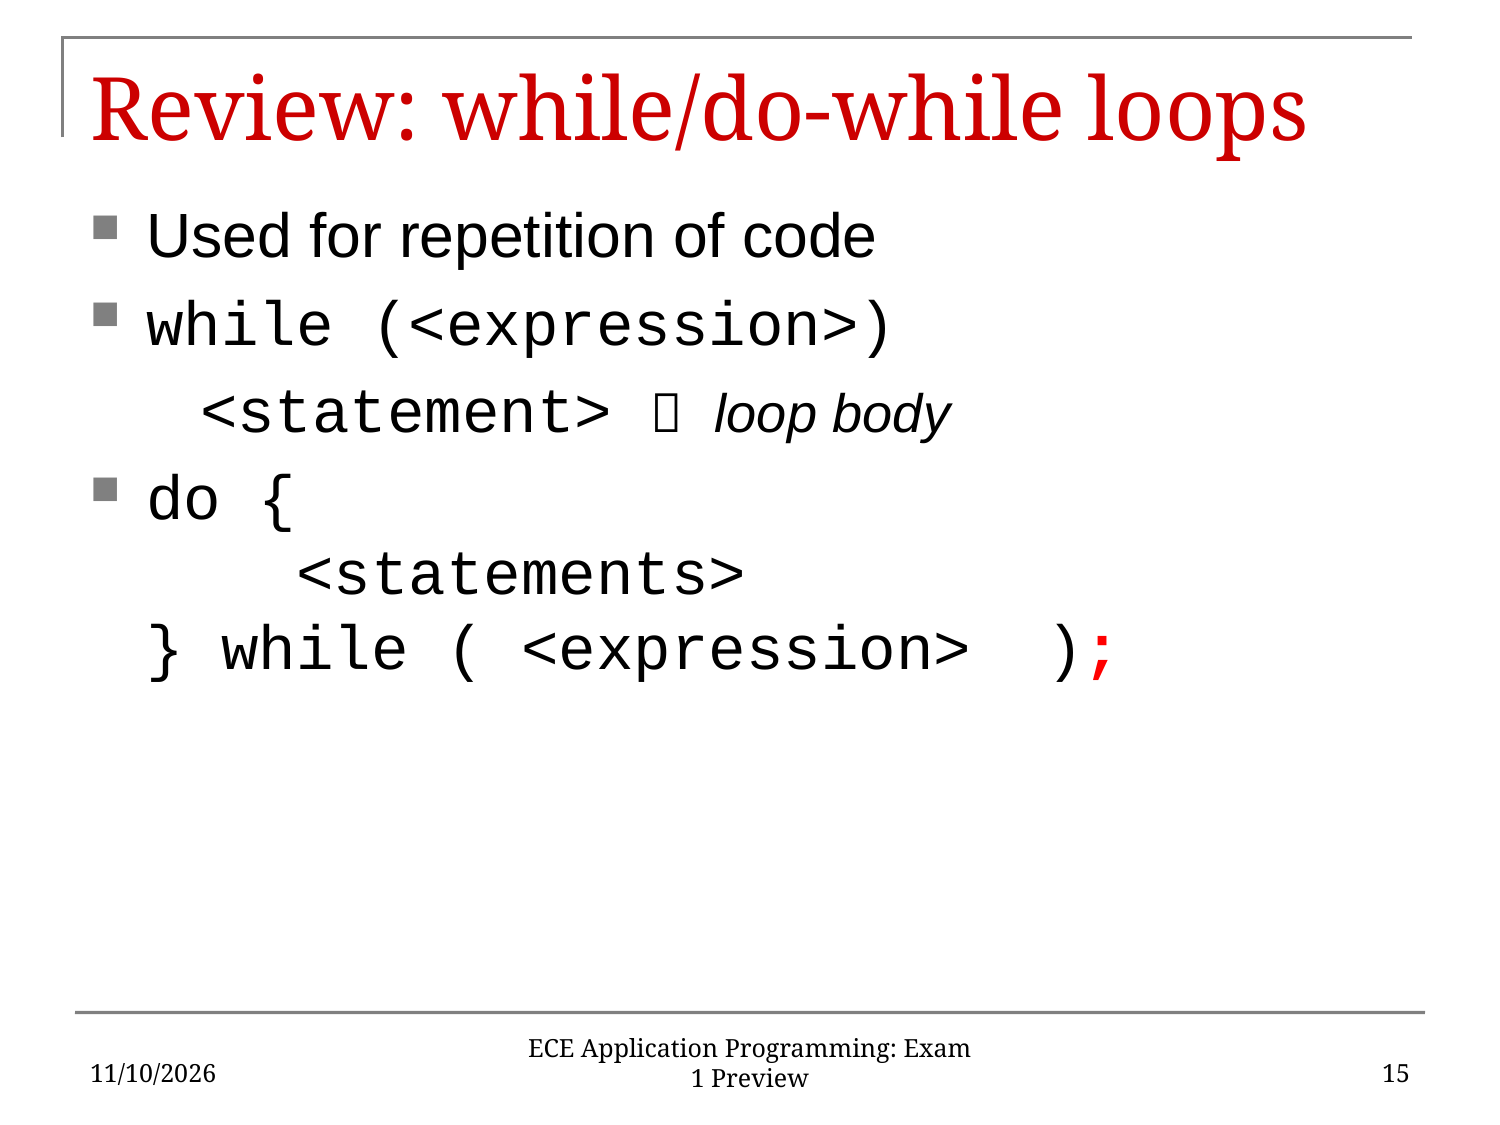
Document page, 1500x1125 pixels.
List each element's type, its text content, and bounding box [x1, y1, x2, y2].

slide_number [74, 1023, 426, 1100]
title Review: while/do-while loops [75, 45, 1425, 163]
footer ECE Application Programming: Exam 1 Preview [512, 1024, 988, 1101]
list Used for repetition of code while (<expression>) <statement>  loop body do { <statements> } while ( <expression> ); [75, 187, 1425, 1006]
slide_number 15 [1074, 1023, 1426, 1100]
